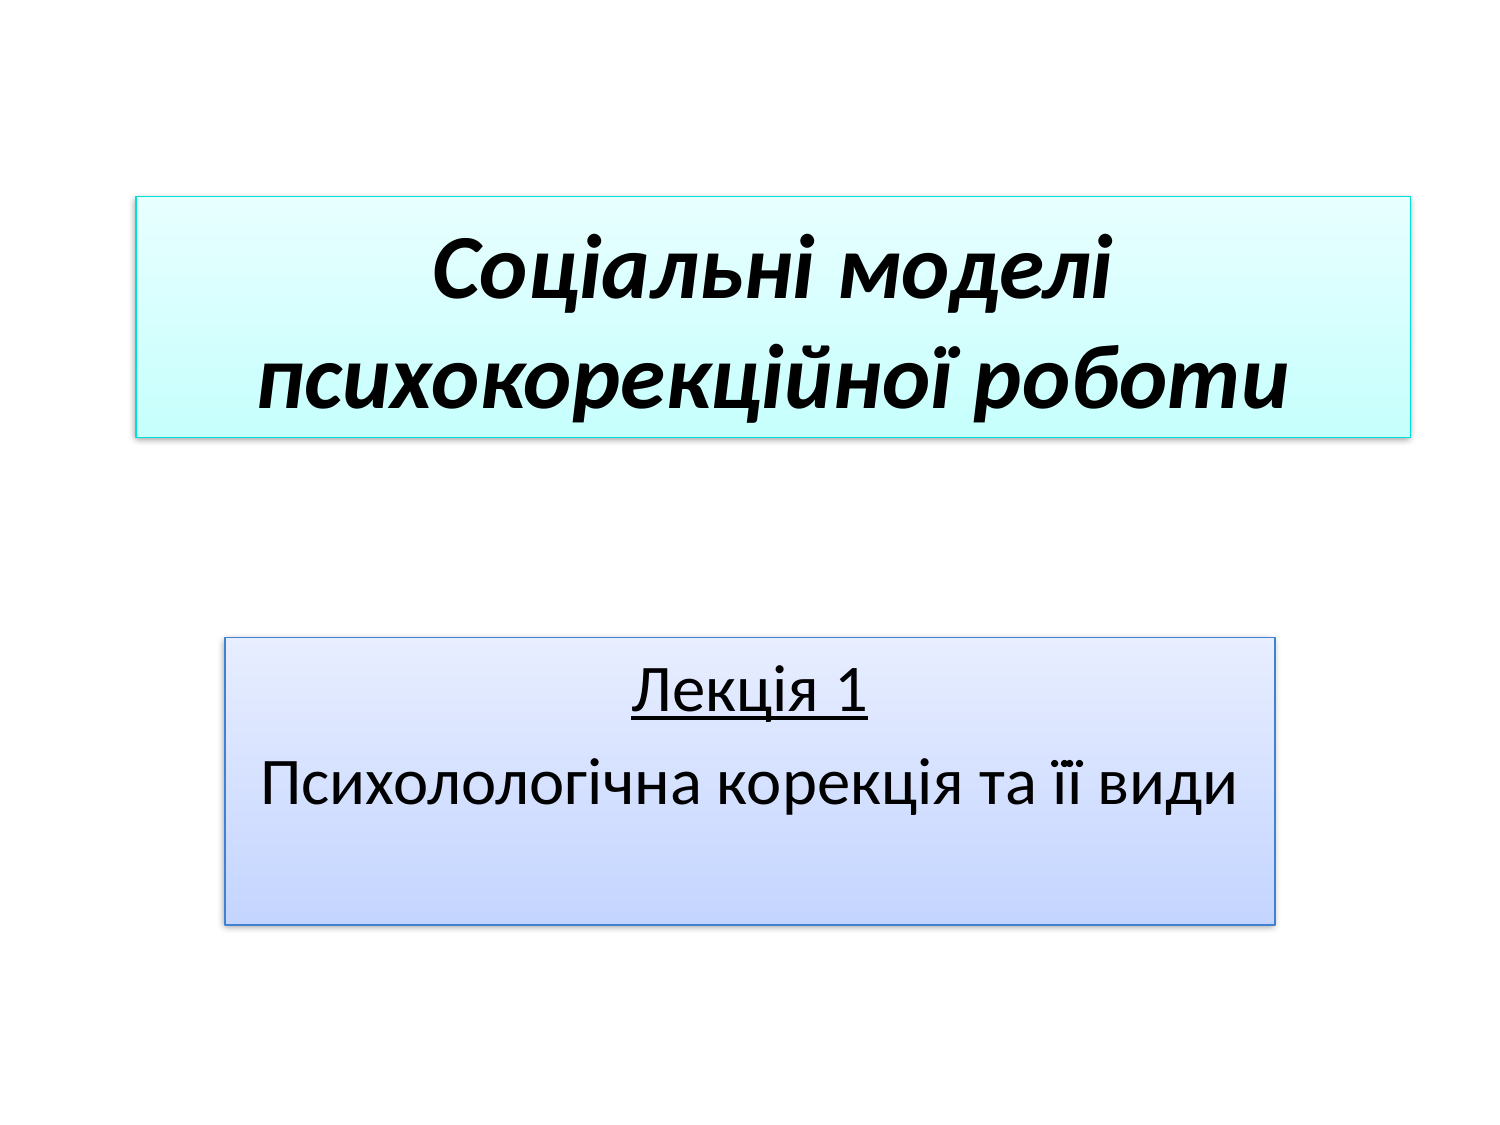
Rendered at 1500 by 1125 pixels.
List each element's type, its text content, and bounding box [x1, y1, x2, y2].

title Соціальні моделі психокорекційної роботи [135, 196, 1411, 438]
subtitle Лекція 1 Психолологічна корекція та її види [224, 637, 1276, 926]
